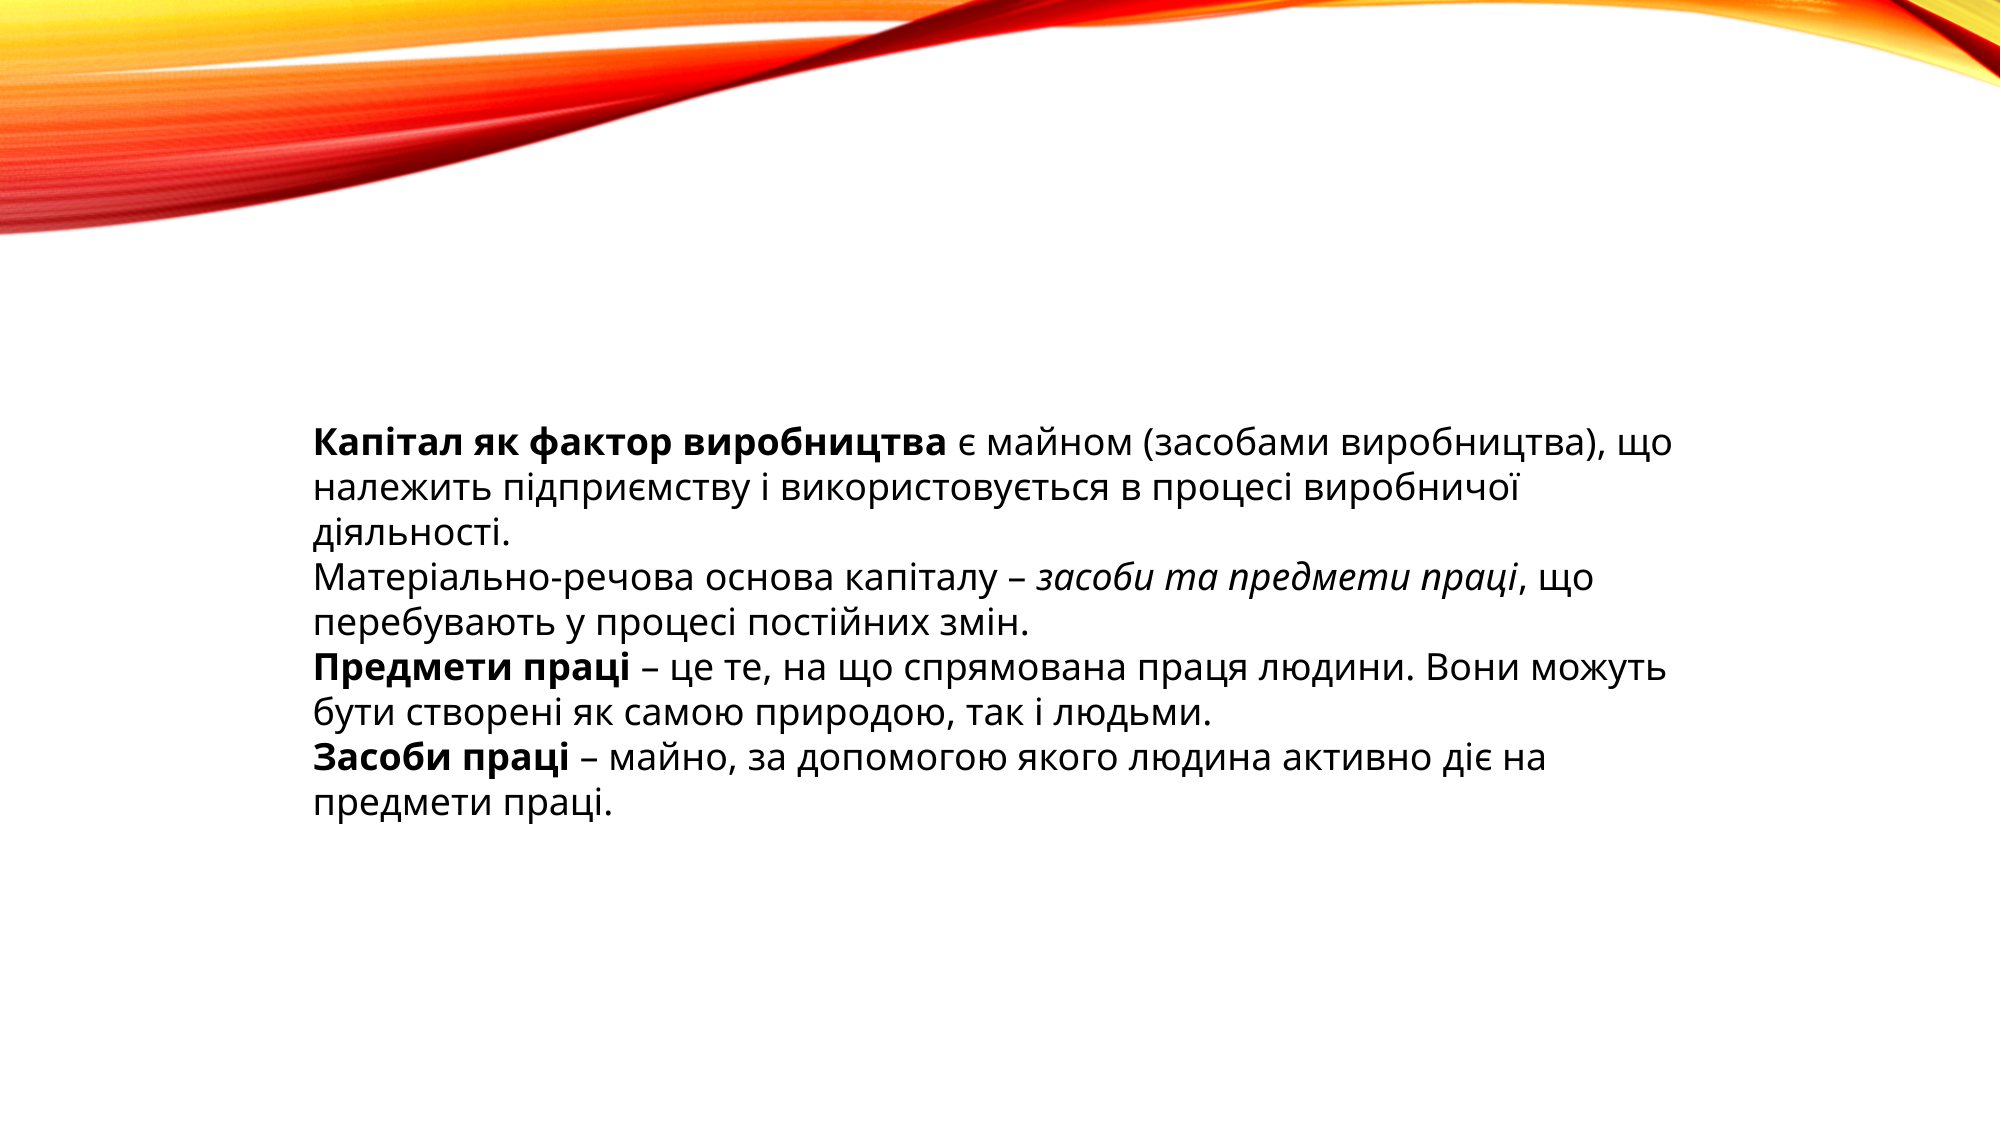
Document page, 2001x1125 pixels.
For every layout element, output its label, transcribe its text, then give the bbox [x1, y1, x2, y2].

text_box Капітал як фактор виробництва є майном (засобами виробництва), що належить підприємству і використовується в процесі виробничої діяльності. Матеріально-речова основа капіталу – засоби та предмети праці, що перебувають у процесі постійних змін. Предмети праці – це те, на що спрямована праця людини. Вони можуть бути створені як самою природою, так і людьми. Засоби праці – майно, за допомогою якого людина активно діє на предмети праці. [297, 410, 1703, 831]
picture [0, 0, 2000, 237]
